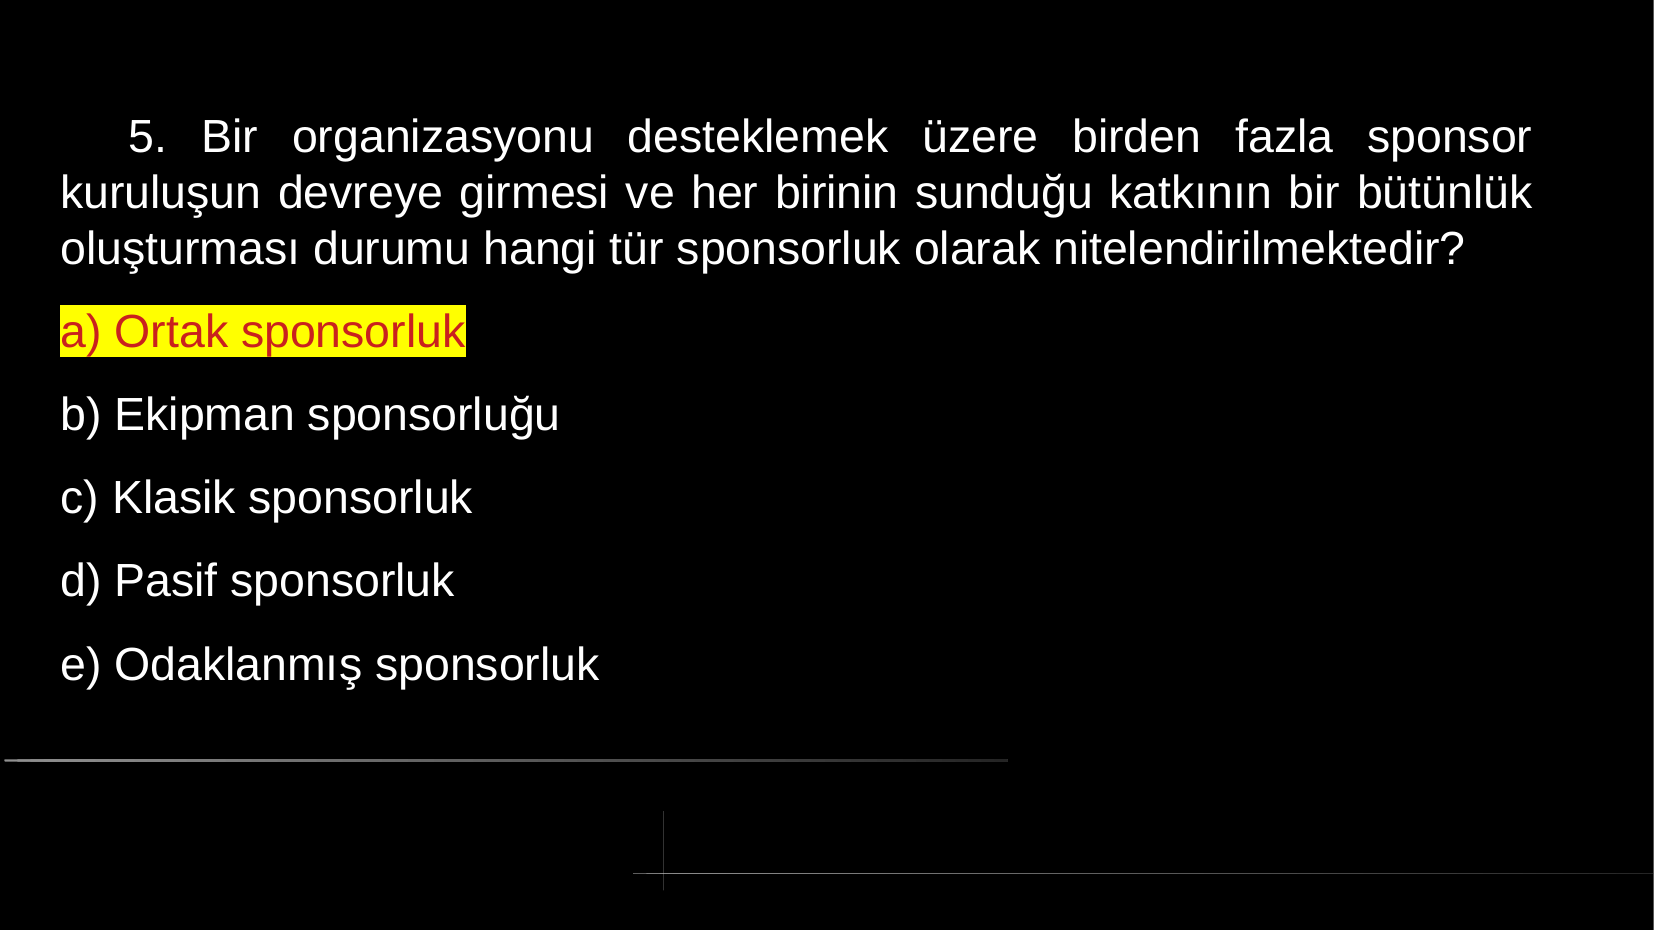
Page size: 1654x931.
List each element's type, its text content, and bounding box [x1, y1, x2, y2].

list 5. Bir organizasyonu desteklemek üzere birden fazla sponsor kuruluşun devreye girmesi ve her birinin sunduğu katkının bir bütünlük oluşturması durumu hangi tür sponsorluk olarak nitelendirilmektedir? a) Ortak sponsorluk b) Ekipman sponsorluğu c) Klasik sponsorluk d) Pasif sponsorluk e) Odaklanmış sponsorluk [60, 22, 1533, 866]
